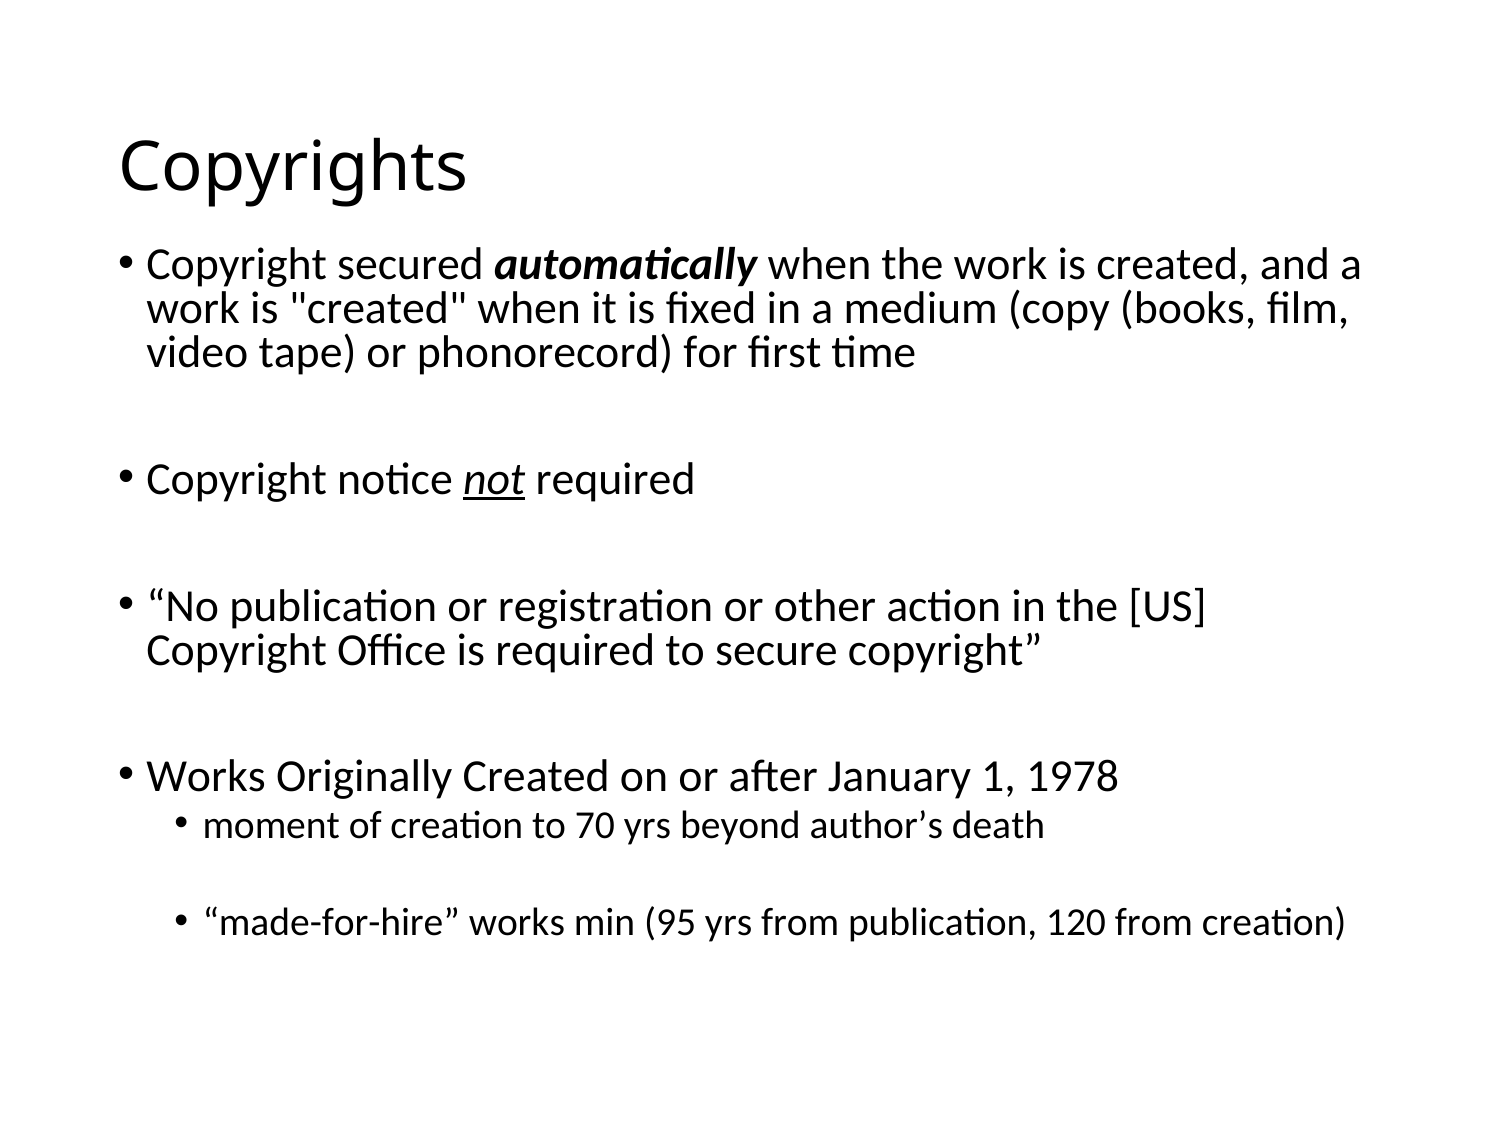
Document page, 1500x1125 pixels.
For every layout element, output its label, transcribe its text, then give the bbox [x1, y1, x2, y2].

text_box Copyright secured automatically when the work is created, and a work is "created" when it is fixed in a medium (copy (books, film, video tape) or phonorecord) for first time Copyright notice not required “No publication or registration or other action in the [US] Copyright Office is required to secure copyright” Works Originally Created on or after January 1, 1978 moment of creation to 70 yrs beyond author’s death “made-for-hire” works min (95 yrs from publication, 120 from creation) [103, 237, 1397, 952]
title Copyrights [103, 59, 1397, 237]
